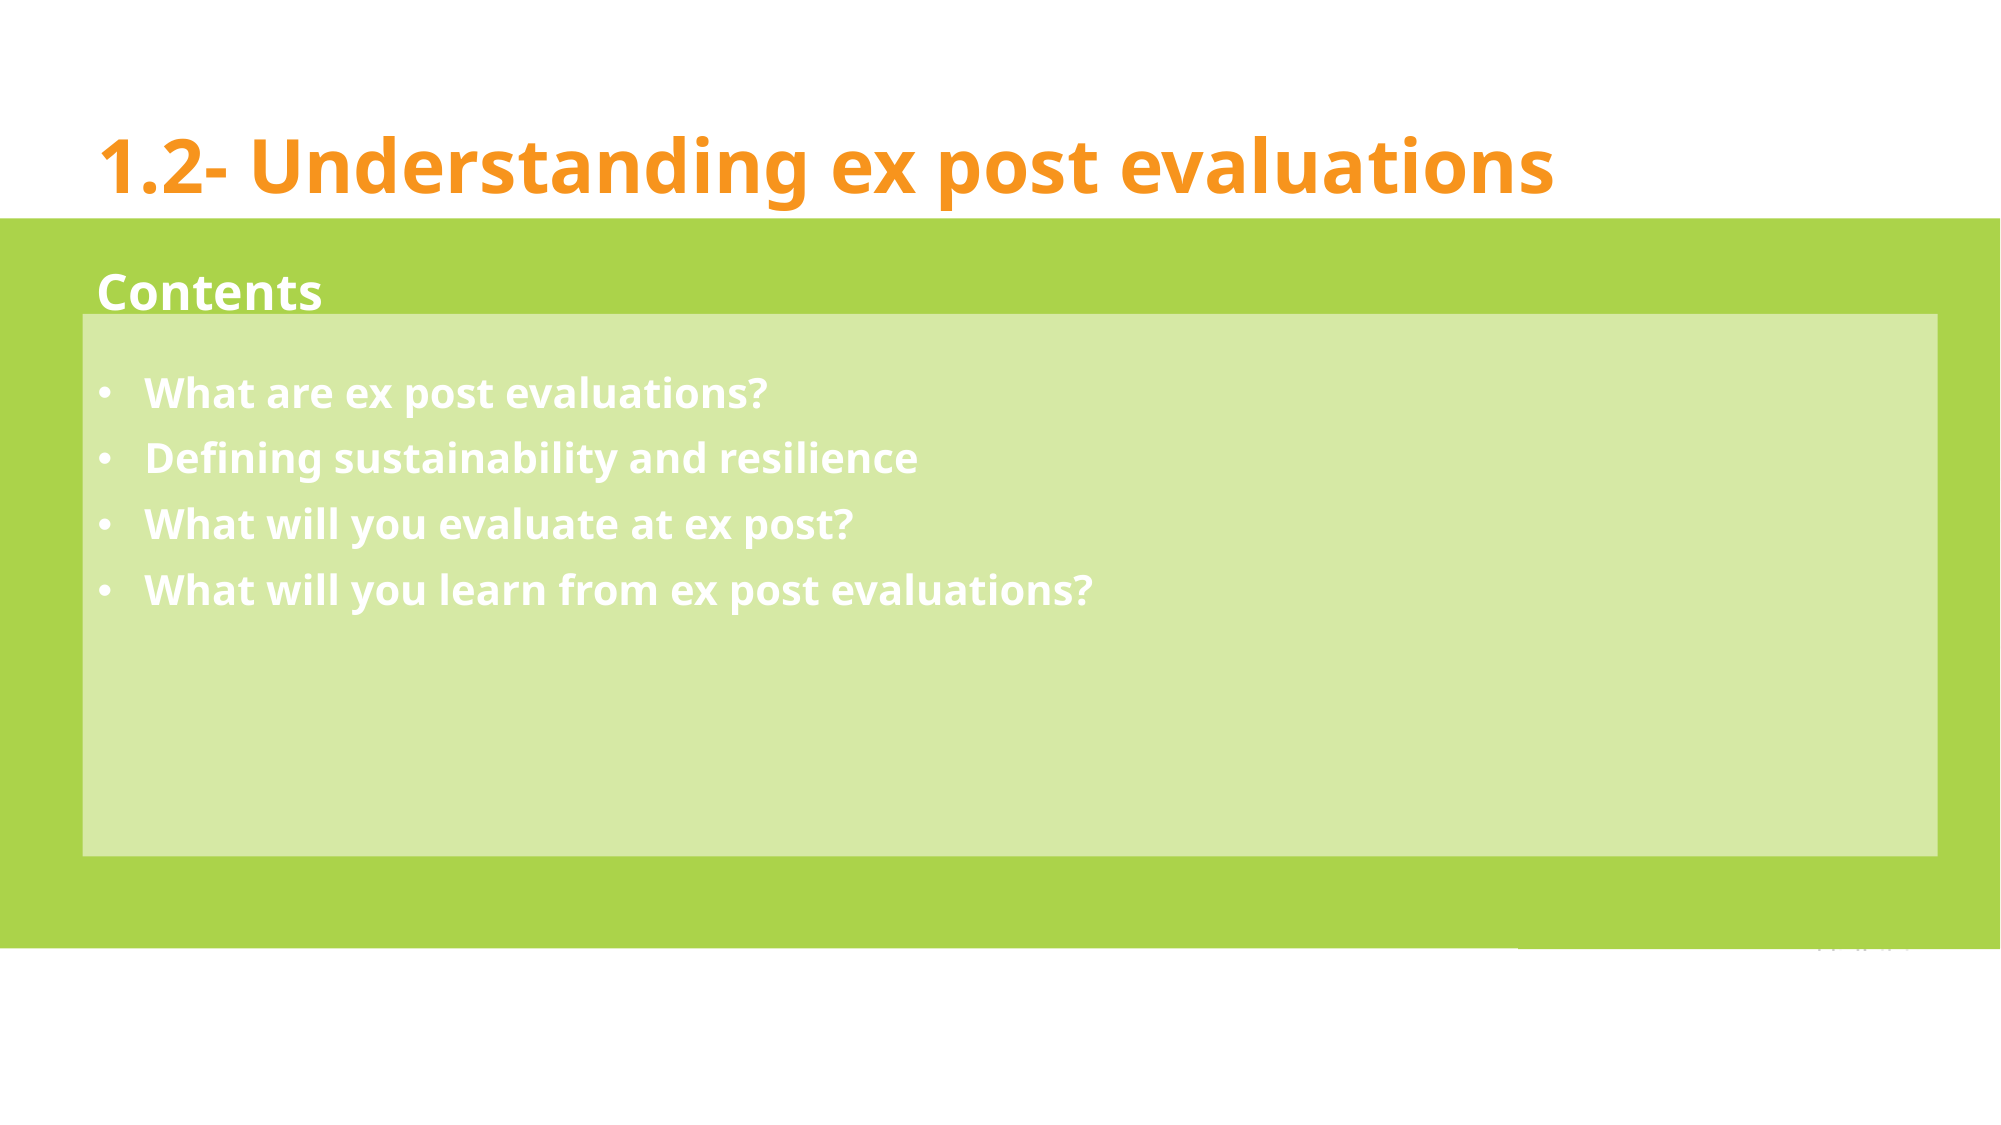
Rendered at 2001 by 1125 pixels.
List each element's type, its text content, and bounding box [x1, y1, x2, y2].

list What are ex post evaluations? Defining sustainability and resilience What will you evaluate at ex post? What will you learn from ex post evaluations? [82, 313, 1938, 857]
text_box [1517, 238, 2000, 950]
list 1.2- Understanding ex post evaluations [82, 121, 1965, 218]
text_box Contents [82, 252, 614, 313]
